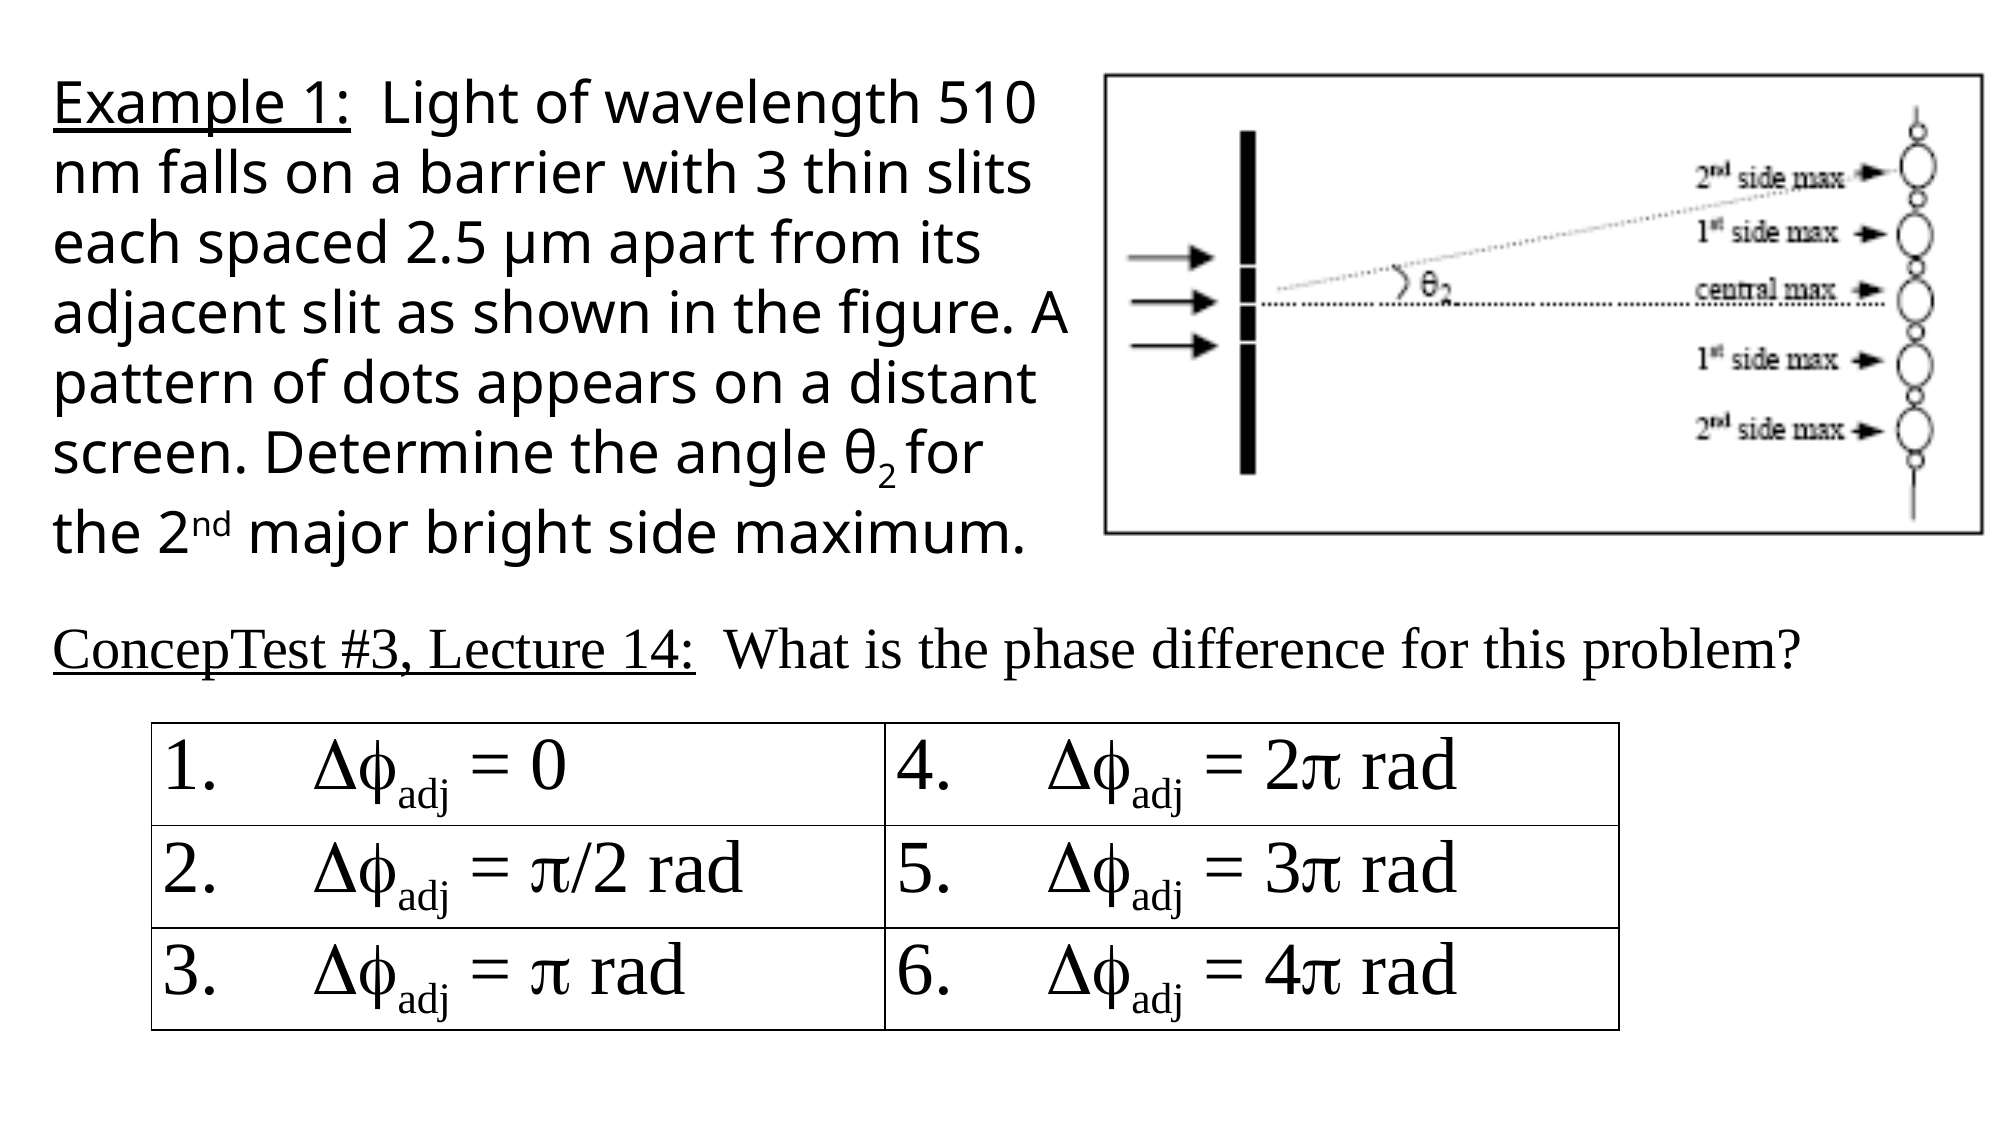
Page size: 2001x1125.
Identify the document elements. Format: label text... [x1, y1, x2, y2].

table_cell 5. Dfadj = 3p rad [886, 826, 1618, 927]
text_box Example 1: Light of wavelength 510 nm falls on a barrier with 3 thin slits each spaced 2.5 μm apart from its adjacent slit as shown in the figure. A pattern of dots appears on a distant screen. Determine the angle θ2 for the 2nd major bright side maximum. [37, 58, 1074, 573]
text_box ConcepTest #3, Lecture 14: What is the phase difference for this problem? [37, 602, 1925, 688]
table_cell 2. Dfadj = p/2 rad [152, 826, 884, 927]
table_header 4. Dfadj = 2p rad [886, 724, 1618, 825]
table_header 1. Dfadj = 0 [152, 724, 884, 825]
table_cell 3. Dfadj = p rad [152, 929, 884, 1029]
picture [1074, 43, 2000, 603]
table_cell 6. Dfadj = 4p rad [886, 929, 1618, 1029]
